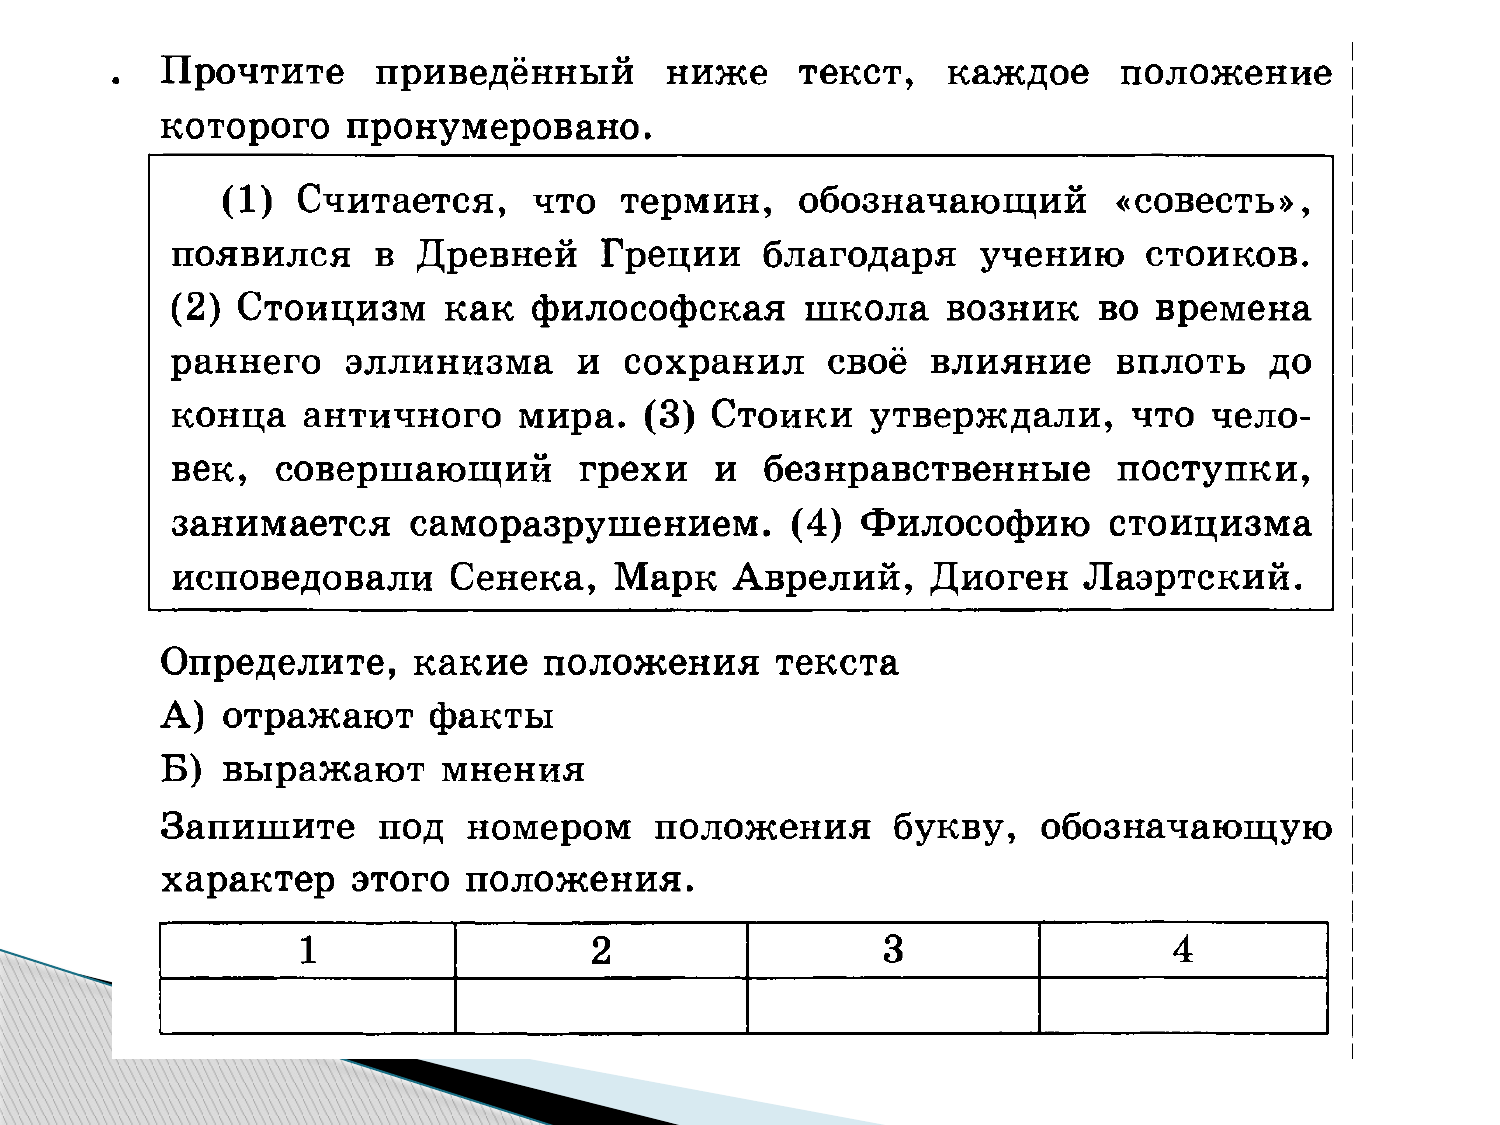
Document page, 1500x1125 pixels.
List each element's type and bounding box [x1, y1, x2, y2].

list [111, 42, 1353, 1059]
